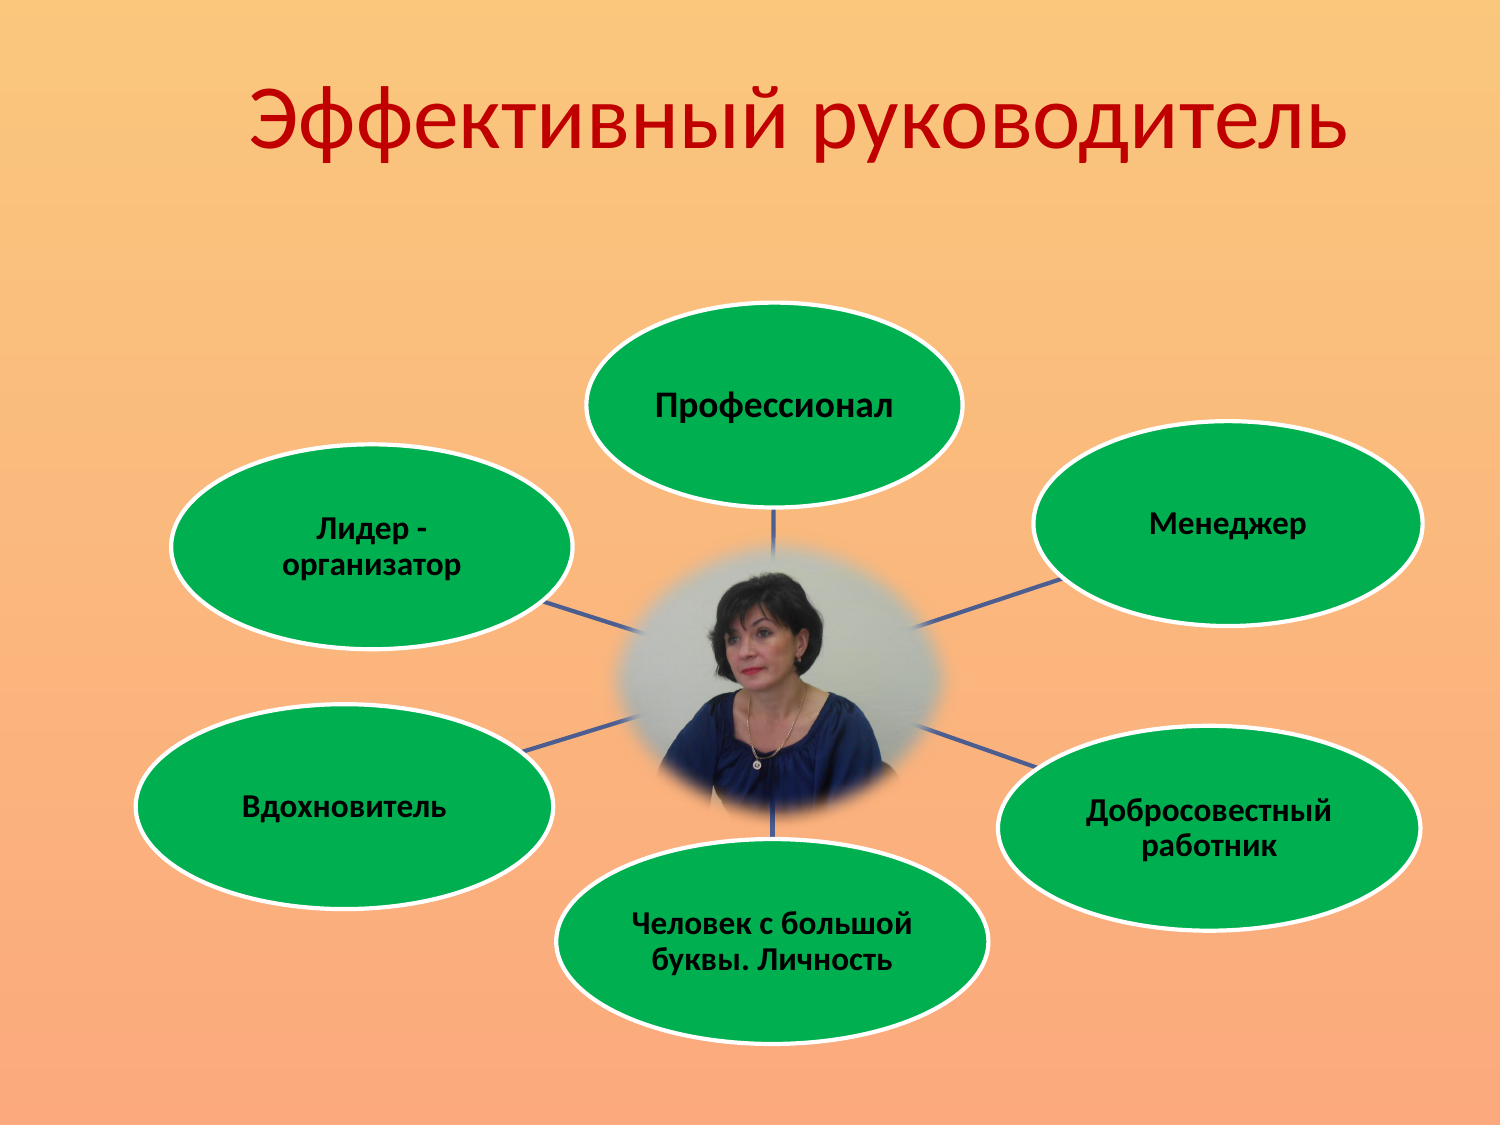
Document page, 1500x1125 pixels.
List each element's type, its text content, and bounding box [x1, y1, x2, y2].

picture [596, 526, 963, 832]
title Эффективный руководитель [123, 30, 1474, 192]
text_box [123, 302, 1424, 1048]
